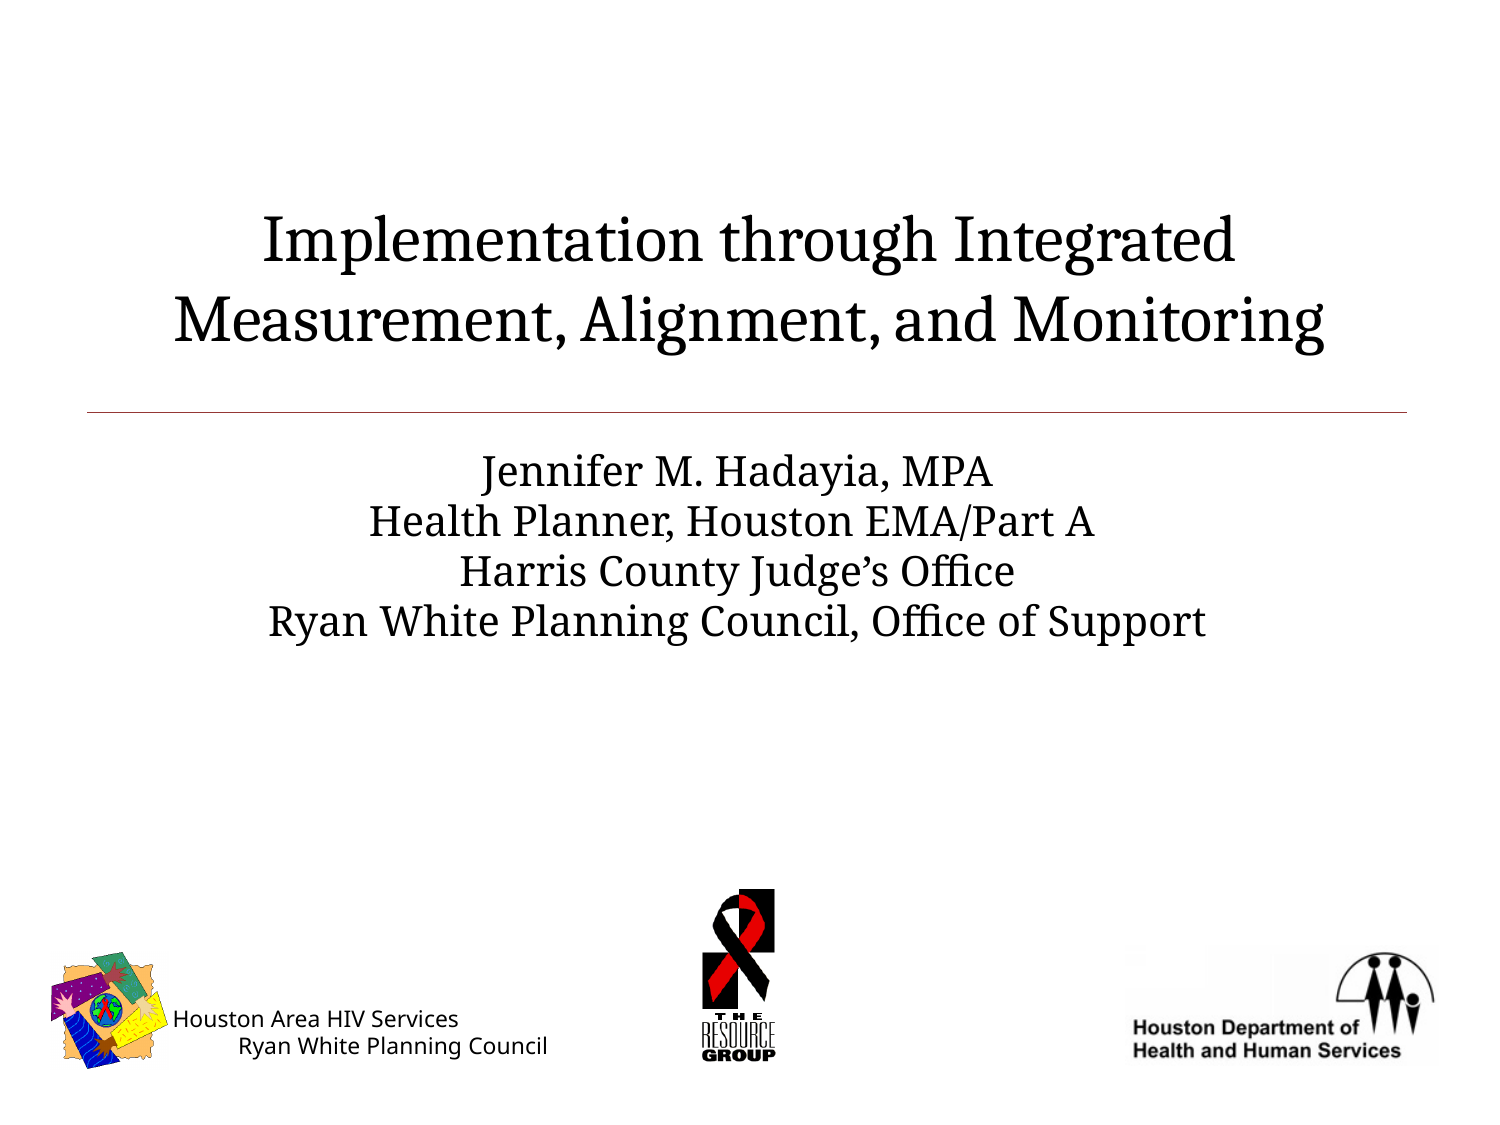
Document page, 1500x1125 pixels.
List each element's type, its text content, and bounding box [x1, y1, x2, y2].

picture [699, 887, 779, 1063]
picture [49, 951, 169, 1070]
text_box Jennifer M. Hadayia, MPA Health Planner, Houston EMA/Part A Harris County Judge’s Office Ryan White Planning Council, Office of Support [75, 437, 1400, 625]
text_box Houston Area HIV Services Ryan White Planning Council [171, 996, 571, 1075]
picture [1124, 945, 1439, 1066]
text_box Implementation through Integrated Measurement, Alignment, and Monitoring [50, 187, 1450, 375]
